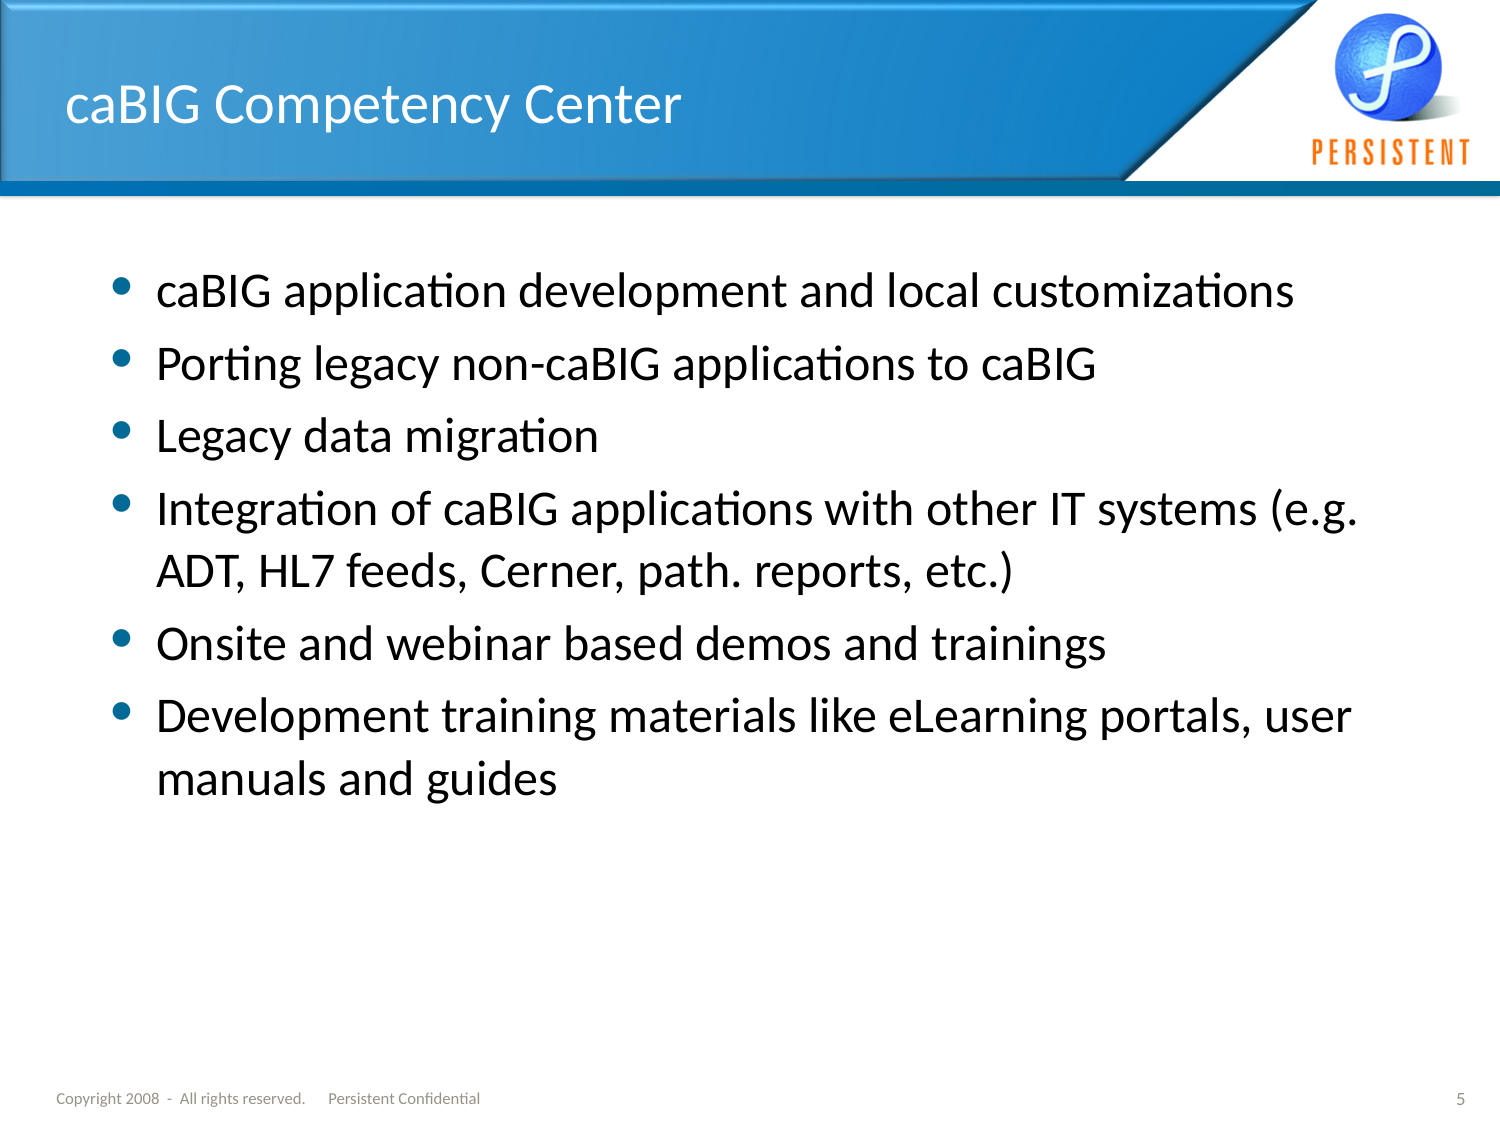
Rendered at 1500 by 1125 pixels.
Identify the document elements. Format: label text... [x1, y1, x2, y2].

footer Copyright 2008 - All rights reserved. Persistent Confidential [54, 1067, 1252, 1125]
picture [0, 196, 1500, 1125]
list caBIG application development and local customizations Porting legacy non-caBIG applications to caBIG Legacy data migration Integration of caBIG applications with other IT systems (e.g. ADT, HL7 feeds, Cerner, path. reports, etc.) Onsite and webinar based demos and trainings Development training materials like eLearning portals, user manuals and guides [93, 247, 1445, 1063]
picture [0, 0, 1500, 181]
title caBIG Competency Center [62, 24, 1154, 175]
slide_number 5 [1425, 1067, 1468, 1125]
